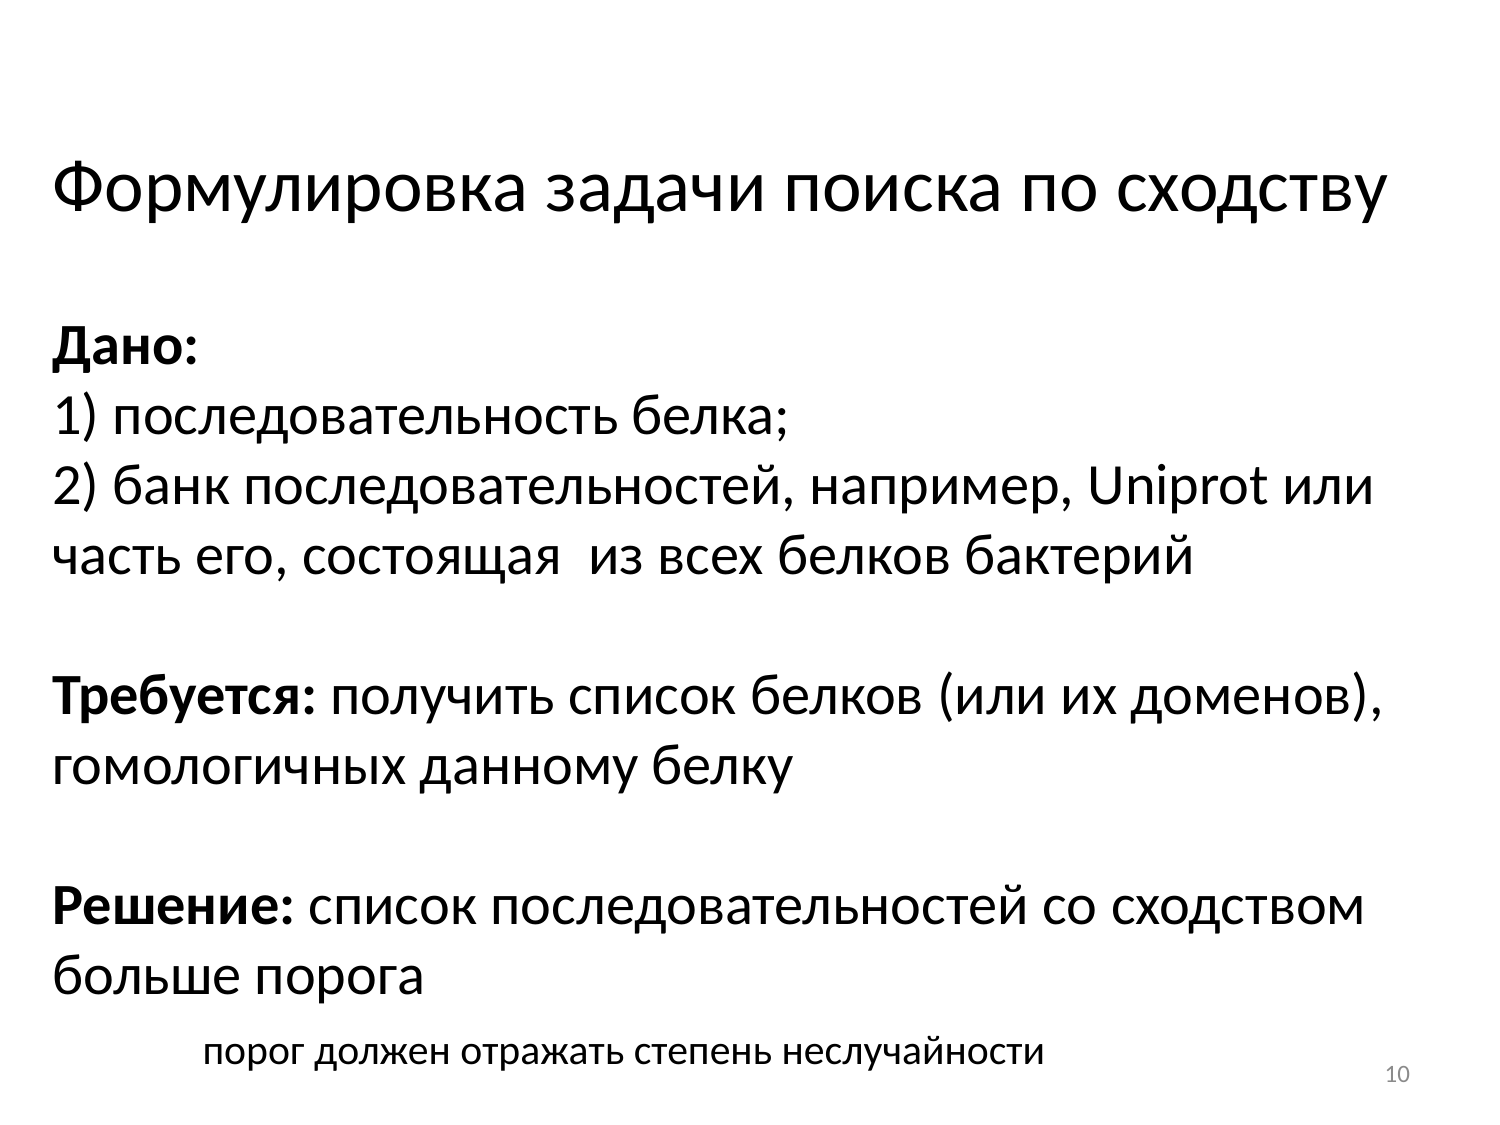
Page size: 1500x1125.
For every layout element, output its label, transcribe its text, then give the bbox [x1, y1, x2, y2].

title Формулировка задачи поиска по сходству Дано: 1) последовательность белка; 2) банк последовательностей, например, Uniprot или часть его, состоящая из всех белков бактерий Требуется: получить список белков (или их доменов), гомологичных данному белку Решение: список последовательностей со сходством больше порога порог должен отражать степень неслучайности [37, 187, 1474, 1075]
slide_number 10 [1074, 1042, 1425, 1103]
